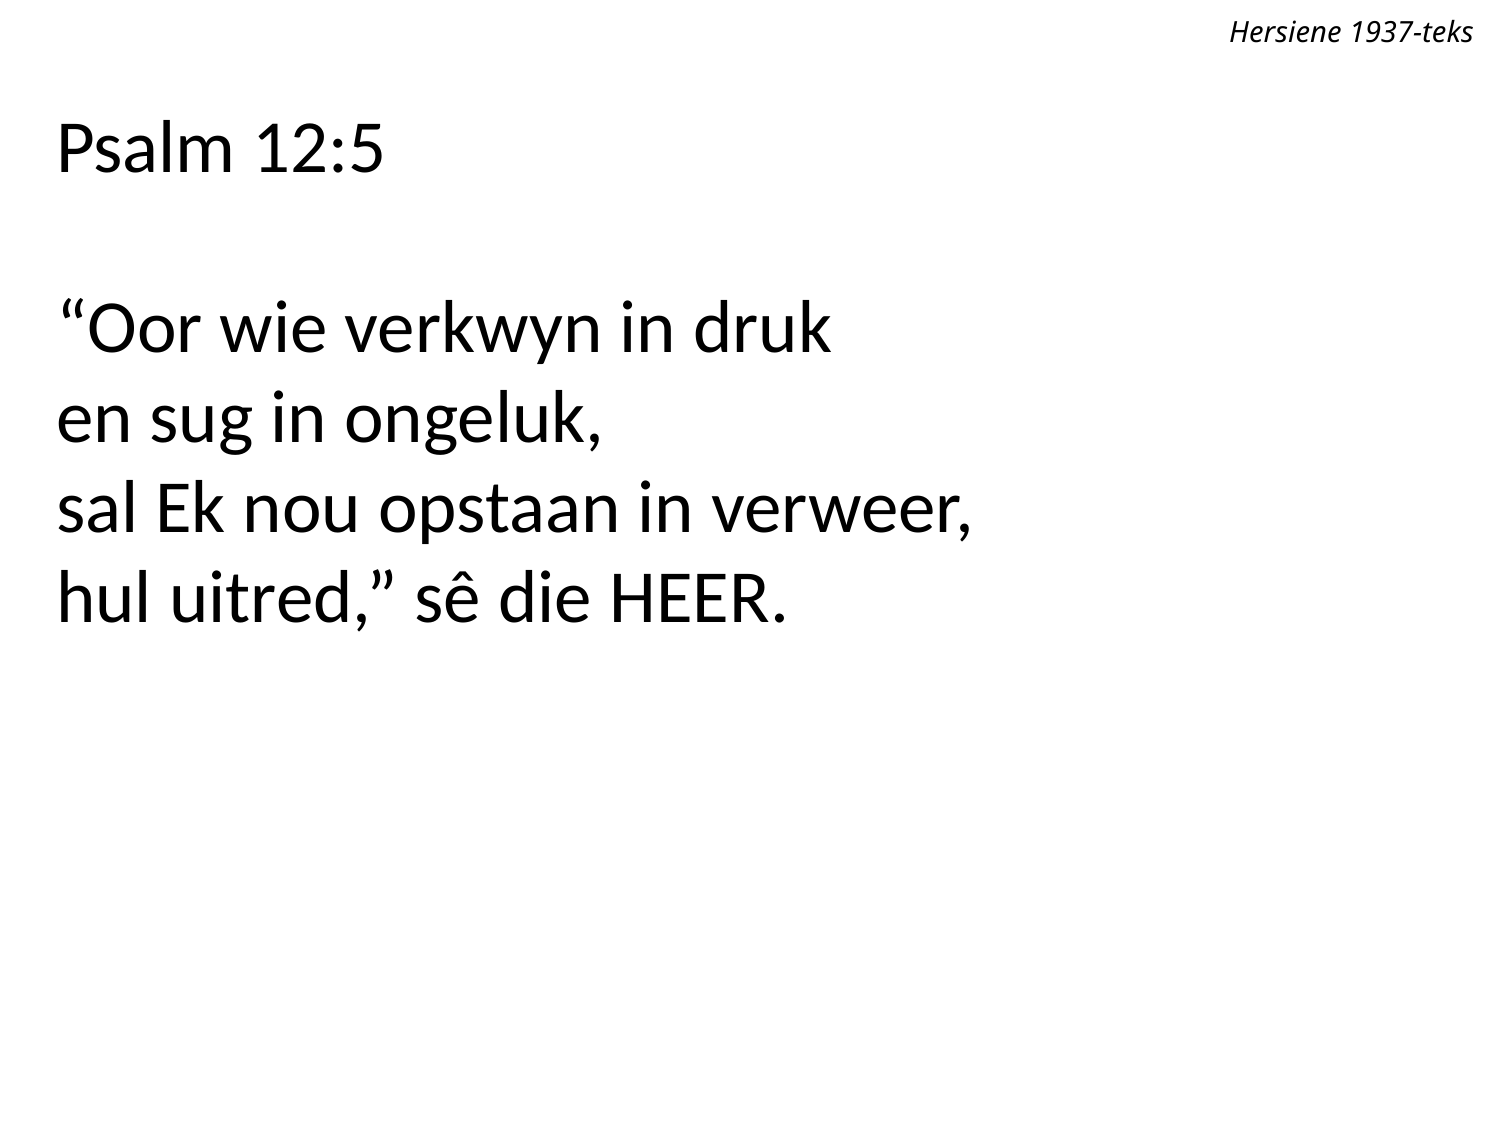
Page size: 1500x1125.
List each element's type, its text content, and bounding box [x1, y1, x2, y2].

text_box Psalm 12:5 “Oor wie verkwyn in druk en sug in ongeluk, sal Ek nou opstaan in verweer, hul uitred,” sê die Heer. [41, 89, 1441, 645]
text_box Hersiene 1937-teks [1214, 5, 1489, 56]
